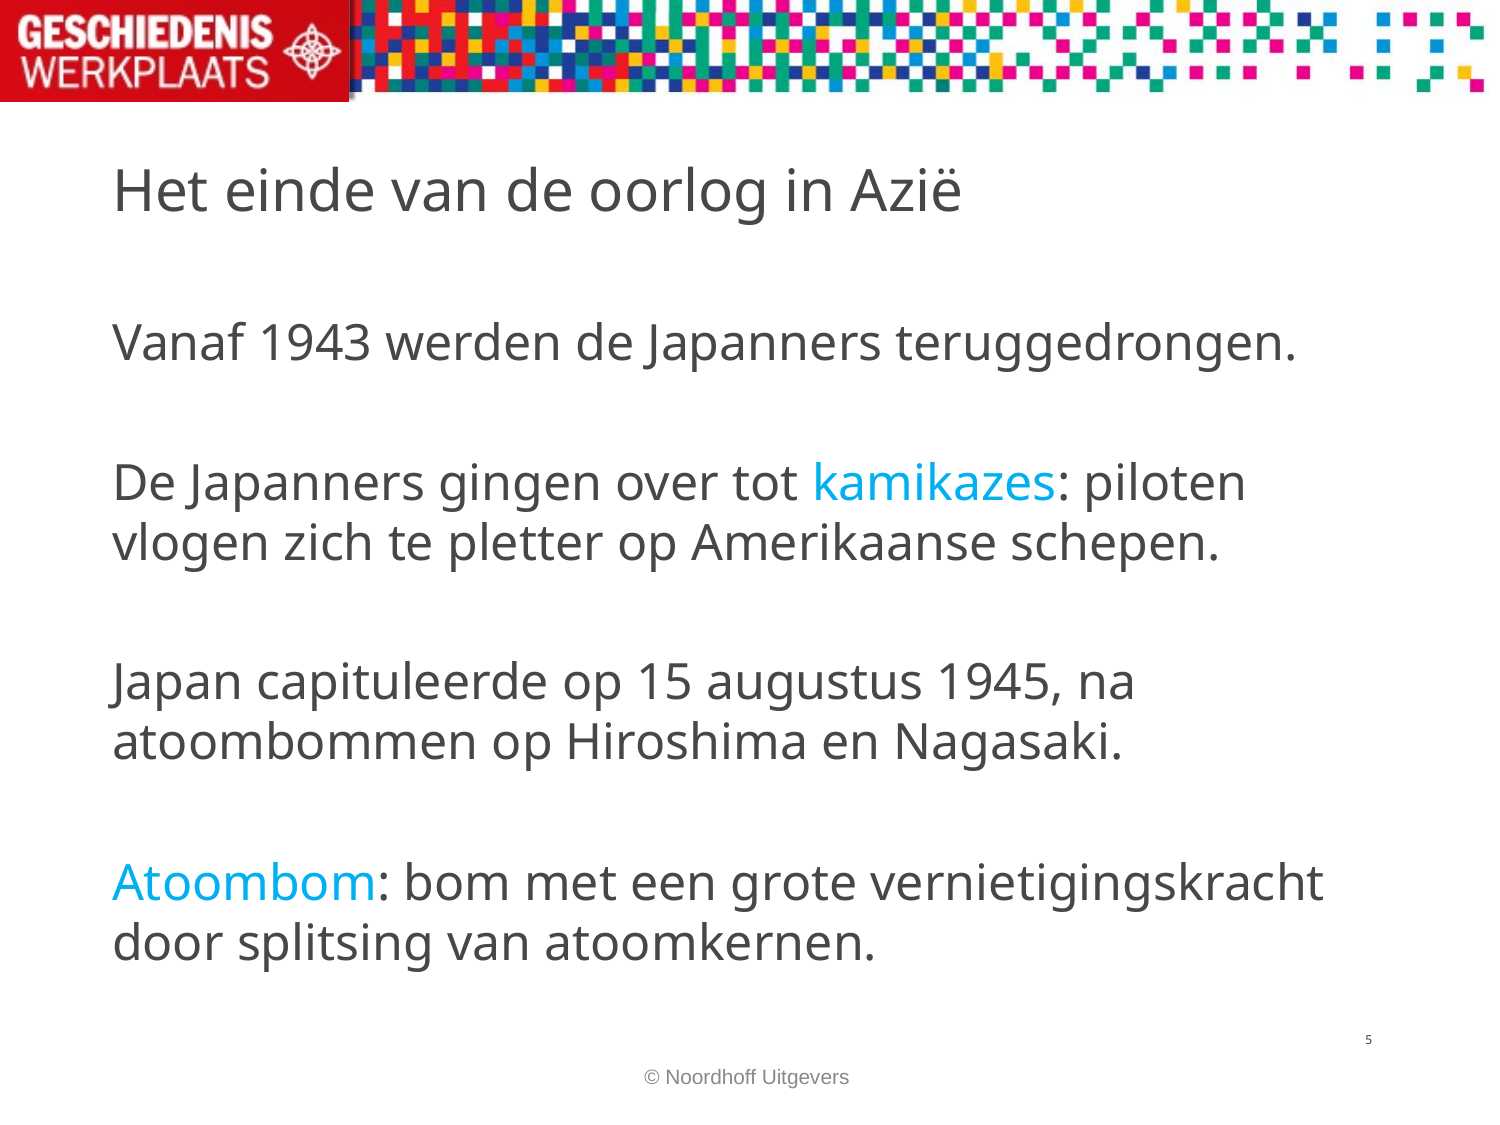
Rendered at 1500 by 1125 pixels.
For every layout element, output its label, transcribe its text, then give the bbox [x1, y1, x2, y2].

text_box © Noordhoff Uitgevers [512, 1045, 988, 1106]
picture [0, 0, 1500, 1125]
slide_number 5 [1325, 1025, 1388, 1063]
title Het einde van de oorlog in Azië [112, 145, 1401, 256]
list Vanaf 1943 werden de Japanners teruggedrongen. De Japanners gingen over tot kamikazes: piloten vlogen zich te pletter op Amerikaanse schepen. Japan capituleerde op 15 augustus 1945, na atoombommen op Hiroshima en Nagasaki. Atoombom: bom met een grote vernietigingskracht door splitsing van atoomkernen. [112, 302, 1409, 988]
